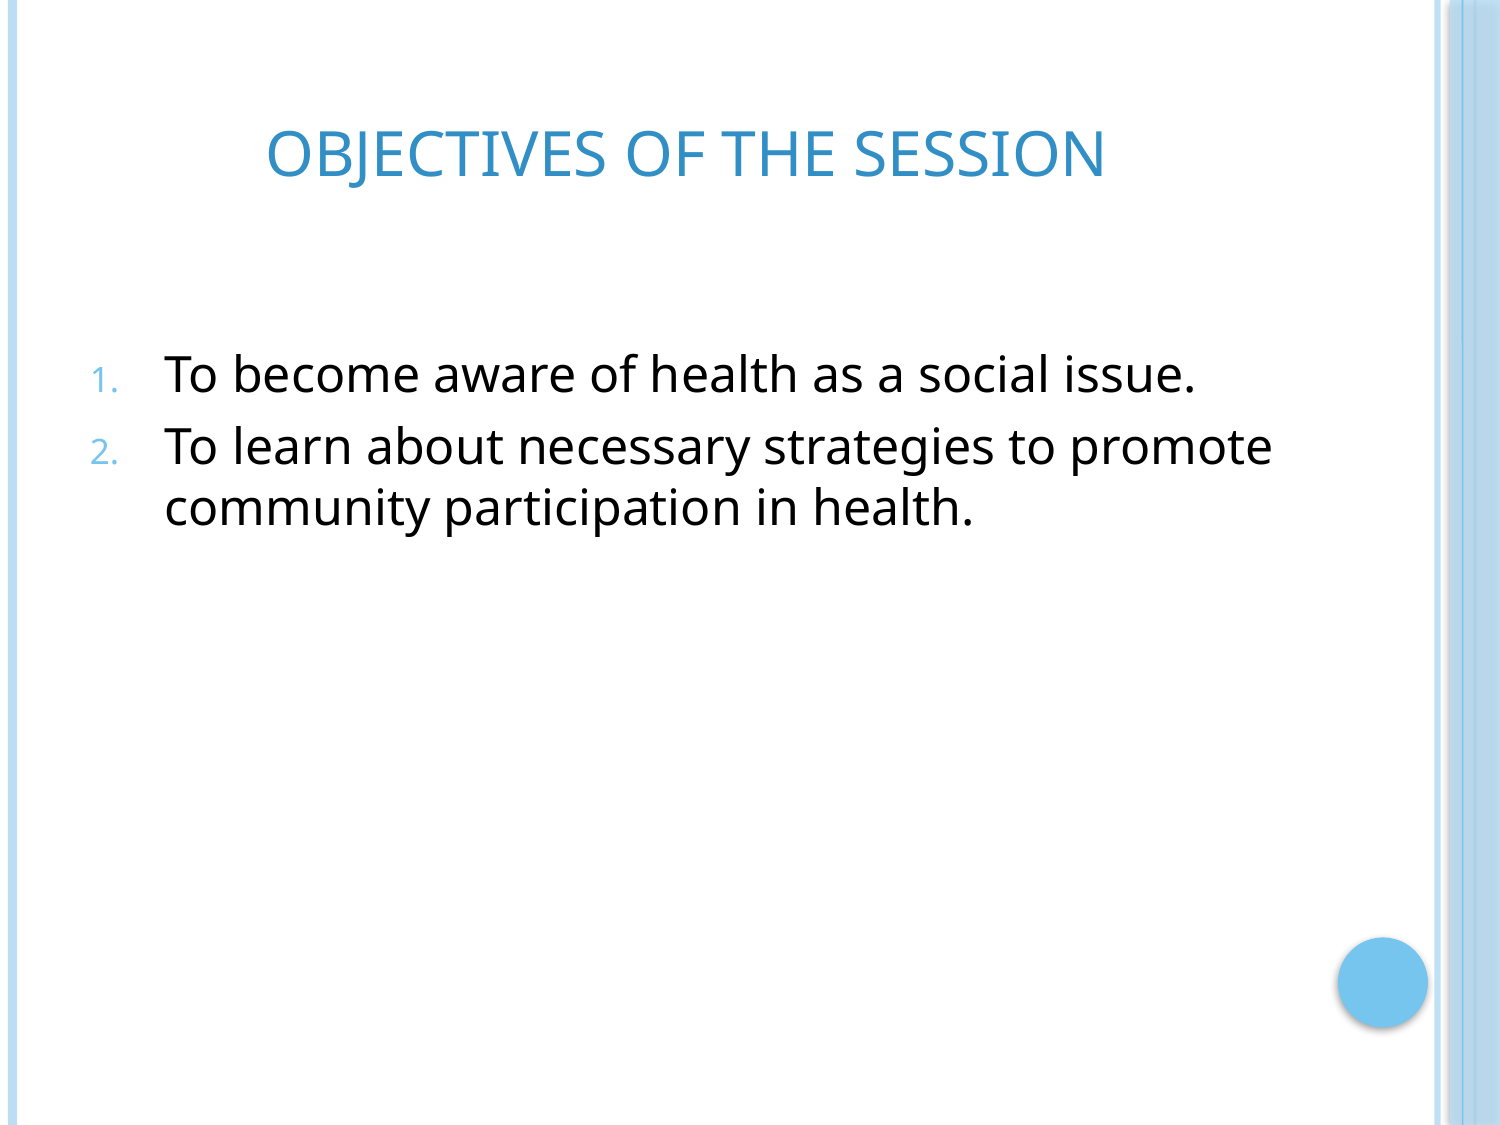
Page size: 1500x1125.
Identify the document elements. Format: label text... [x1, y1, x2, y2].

list To become aware of health as a social issue. To learn about necessary strategies to promote community participation in health. [75, 262, 1300, 1062]
title Objectives of the session [75, 56, 1300, 197]
